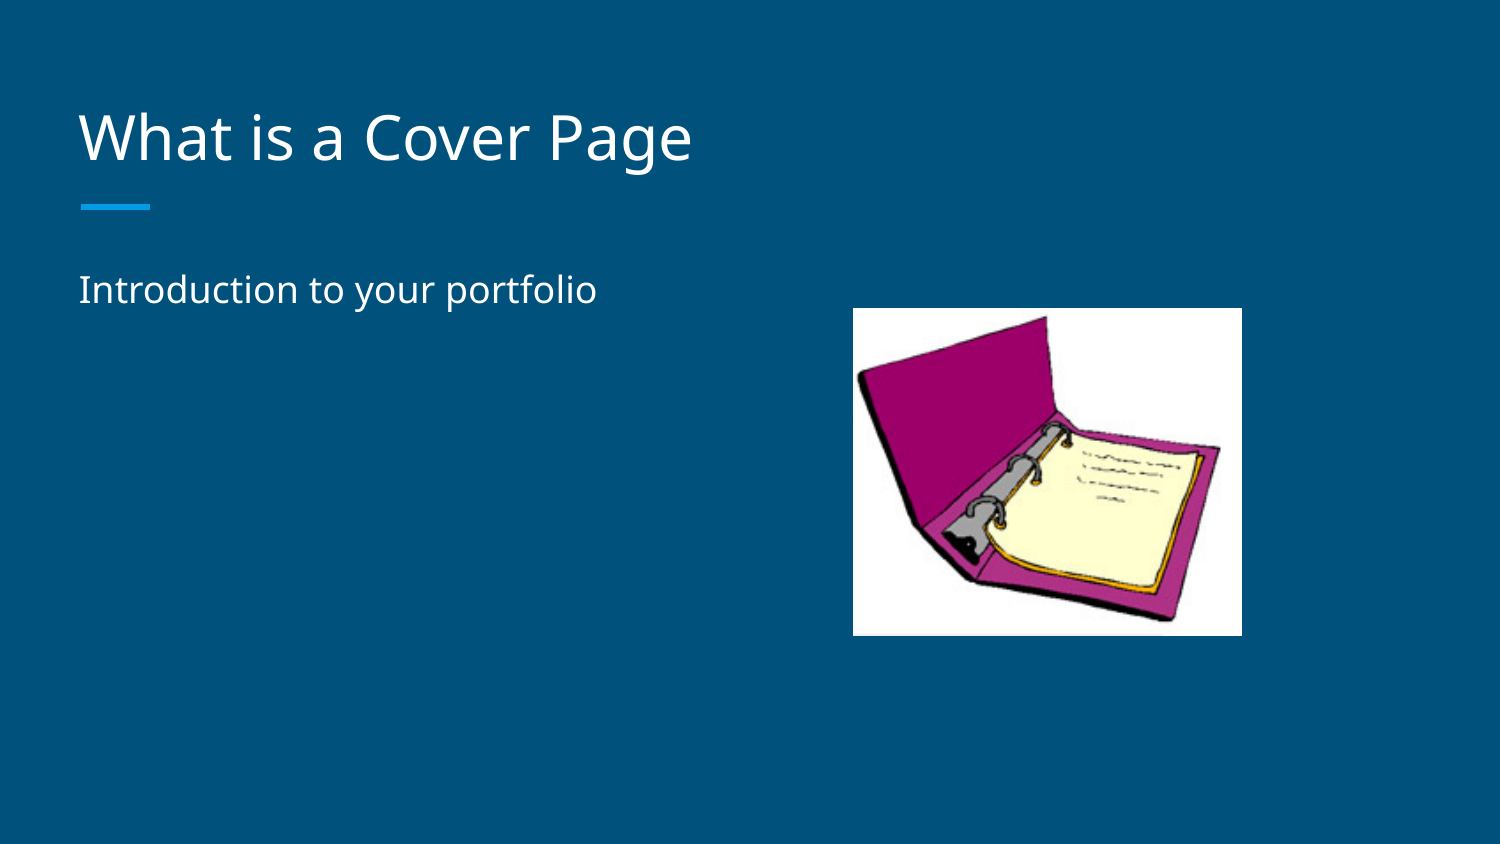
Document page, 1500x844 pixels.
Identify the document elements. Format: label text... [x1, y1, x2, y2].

list Introduction to your portfolio [63, 244, 1437, 750]
title What is a Cover Page [63, 75, 1437, 188]
picture [854, 309, 1241, 635]
